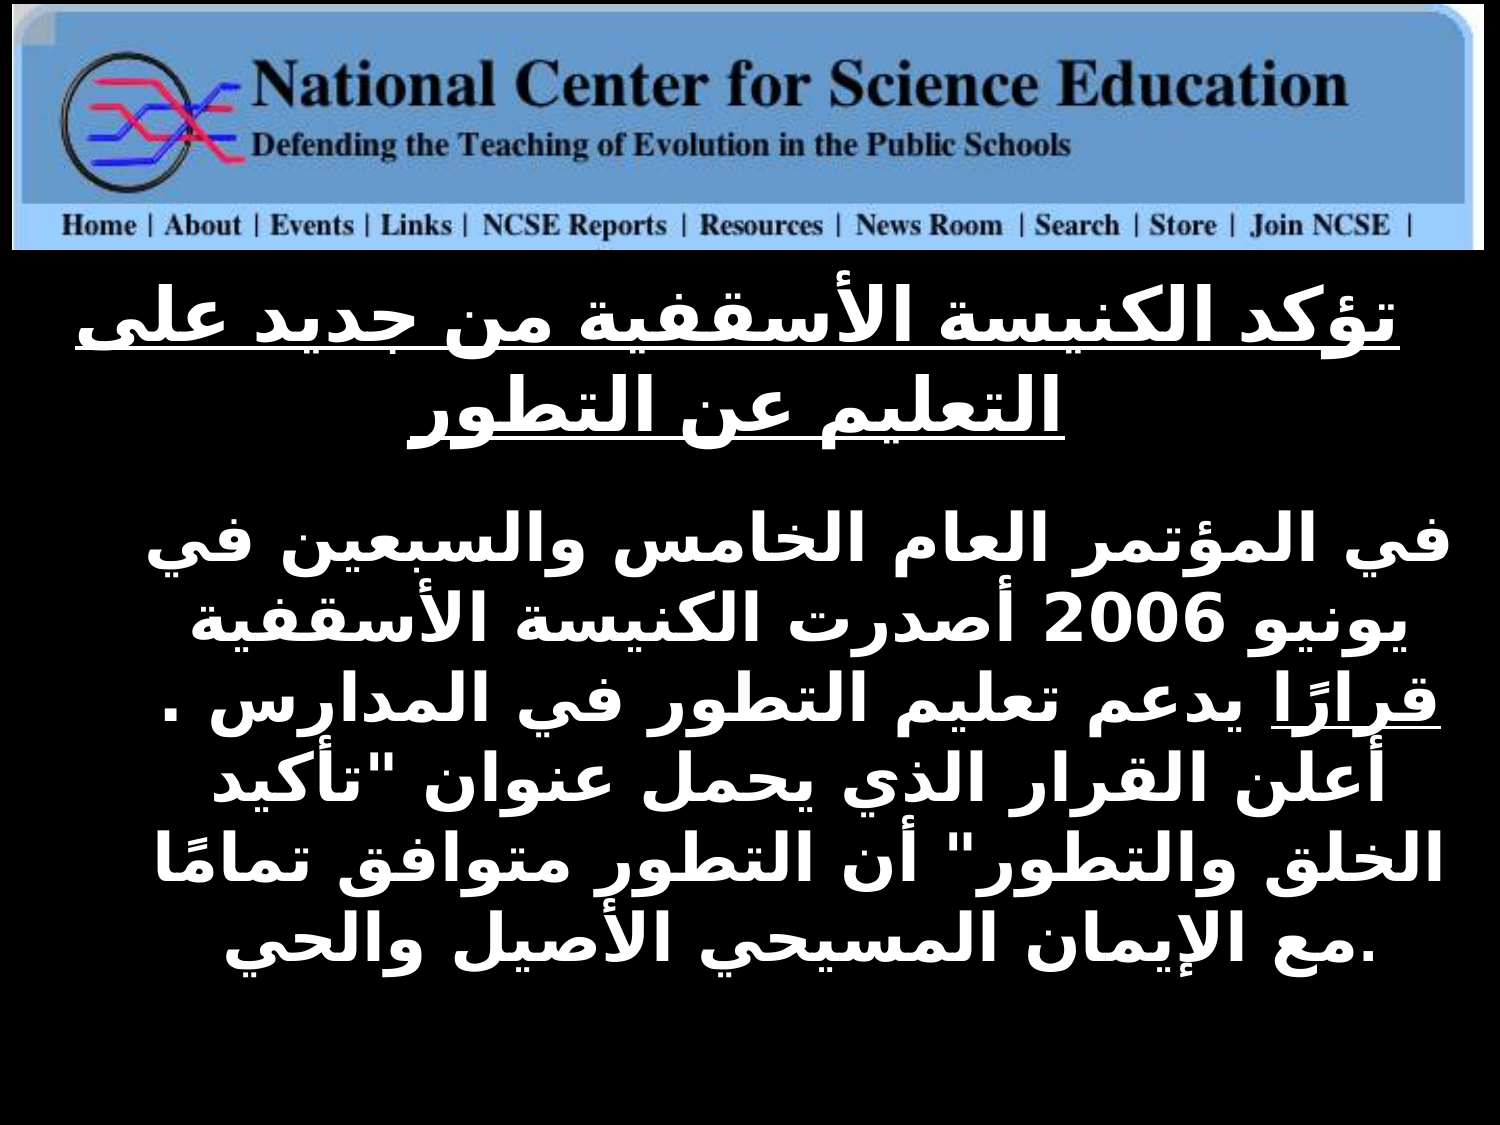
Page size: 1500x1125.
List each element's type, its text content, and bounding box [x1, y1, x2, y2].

text_box في المؤتمر العام الخامس والسبعين في يونيو 2006 أصدرت الكنيسة الأسقفية قرارًا يدعم تعليم التطور في المدارس . أعلن القرار الذي يحمل عنوان "تأكيد الخلق والتطور" أن التطور متوافق تمامًا مع الإيمان المسيحي الأصيل والحي. [99, 487, 1500, 1088]
picture [12, 3, 1484, 251]
title تؤكد الكنيسة الأسقفية من جديد على التعليم عن التطور [0, 262, 1475, 450]
